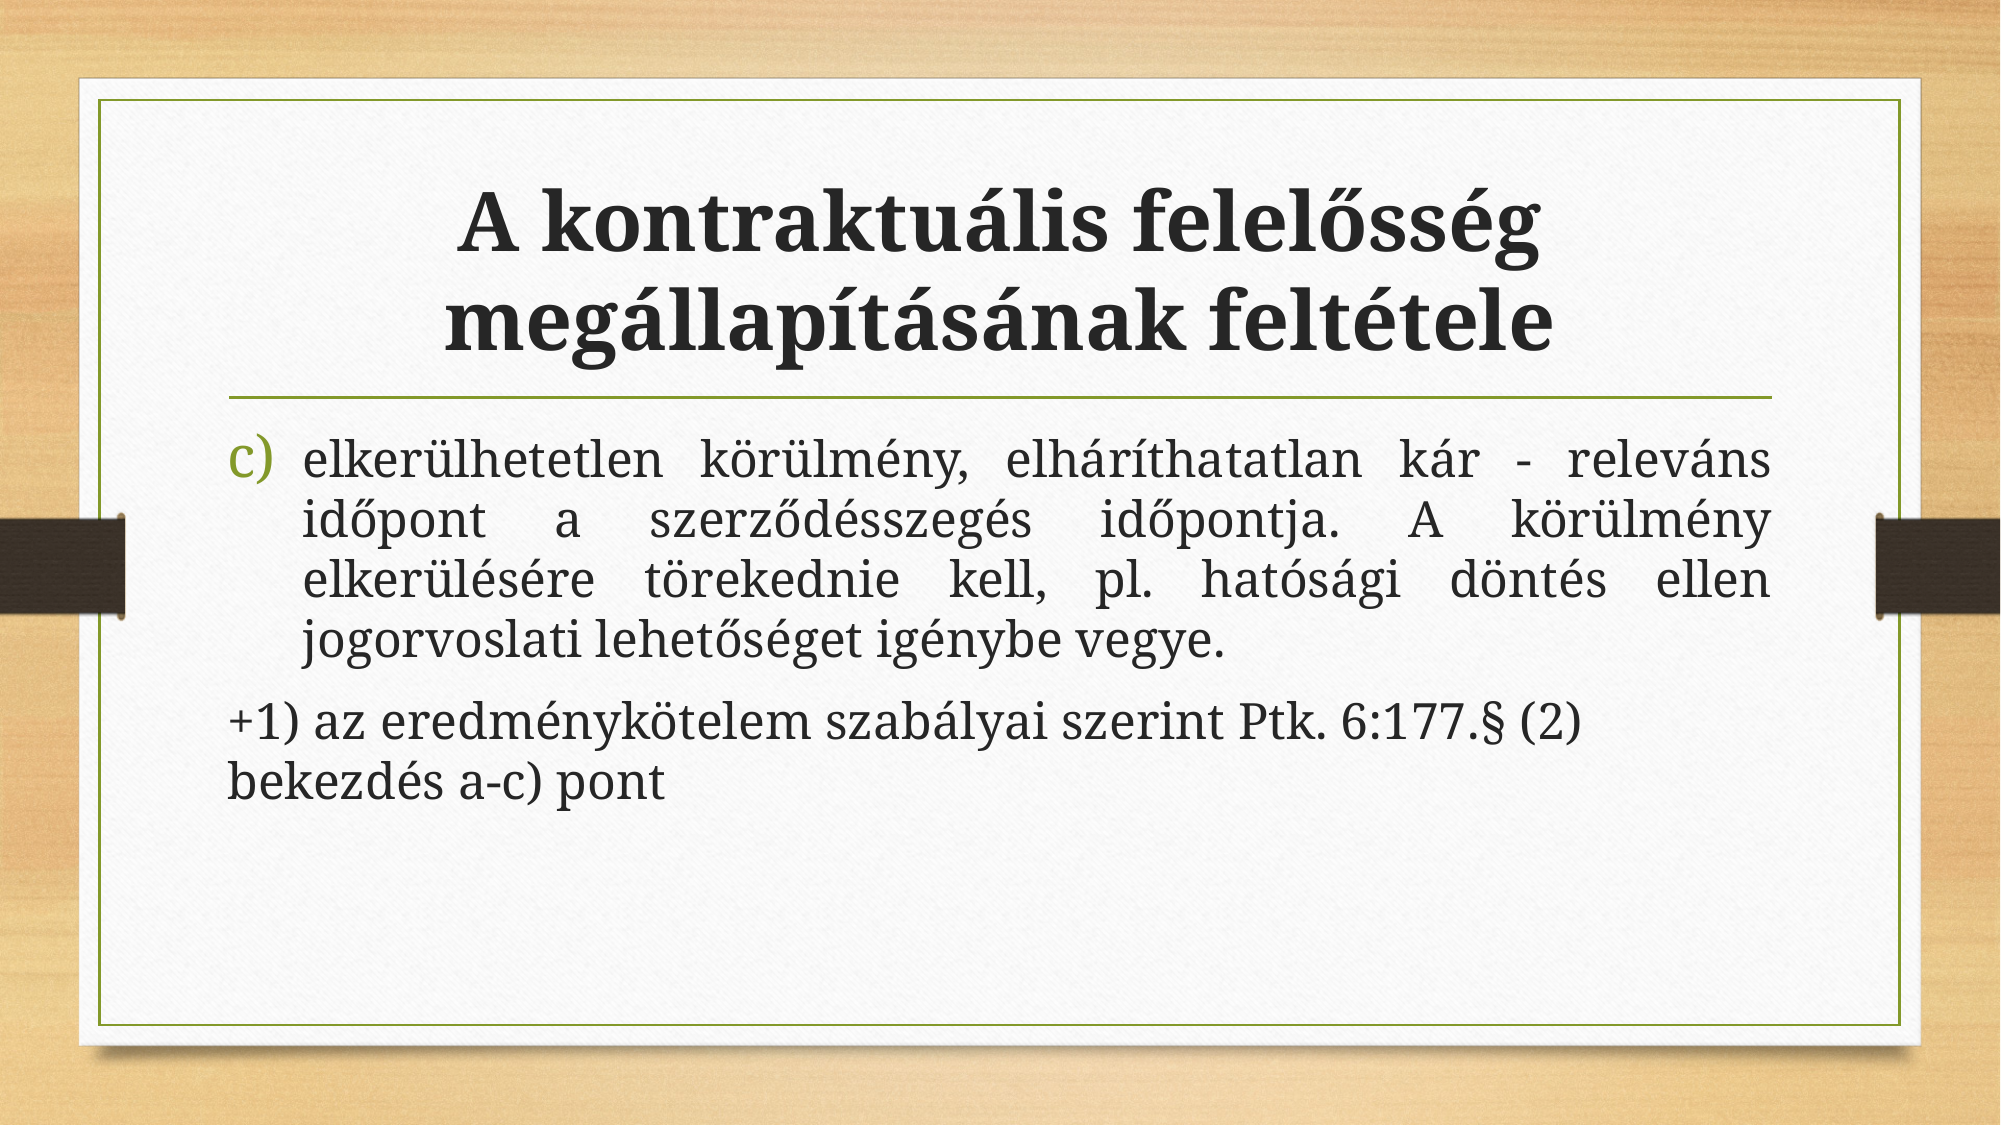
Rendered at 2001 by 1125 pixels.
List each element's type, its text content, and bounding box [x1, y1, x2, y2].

picture [0, 0, 2001, 1125]
title A kontraktuális felelősség megállapításának feltétele [212, 161, 1788, 375]
list elkerülhetetlen körülmény, elháríthatatlan kár - releváns időpont a szerződésszegés időpontja. A körülmény elkerülésére törekednie kell, pl. hatósági döntés ellen jogorvoslati lehetőséget igénybe vegye. +1) az eredménykötelem szabályai szerint Ptk. 6:177.§ (2) bekezdés a-c) pont [212, 419, 1788, 964]
